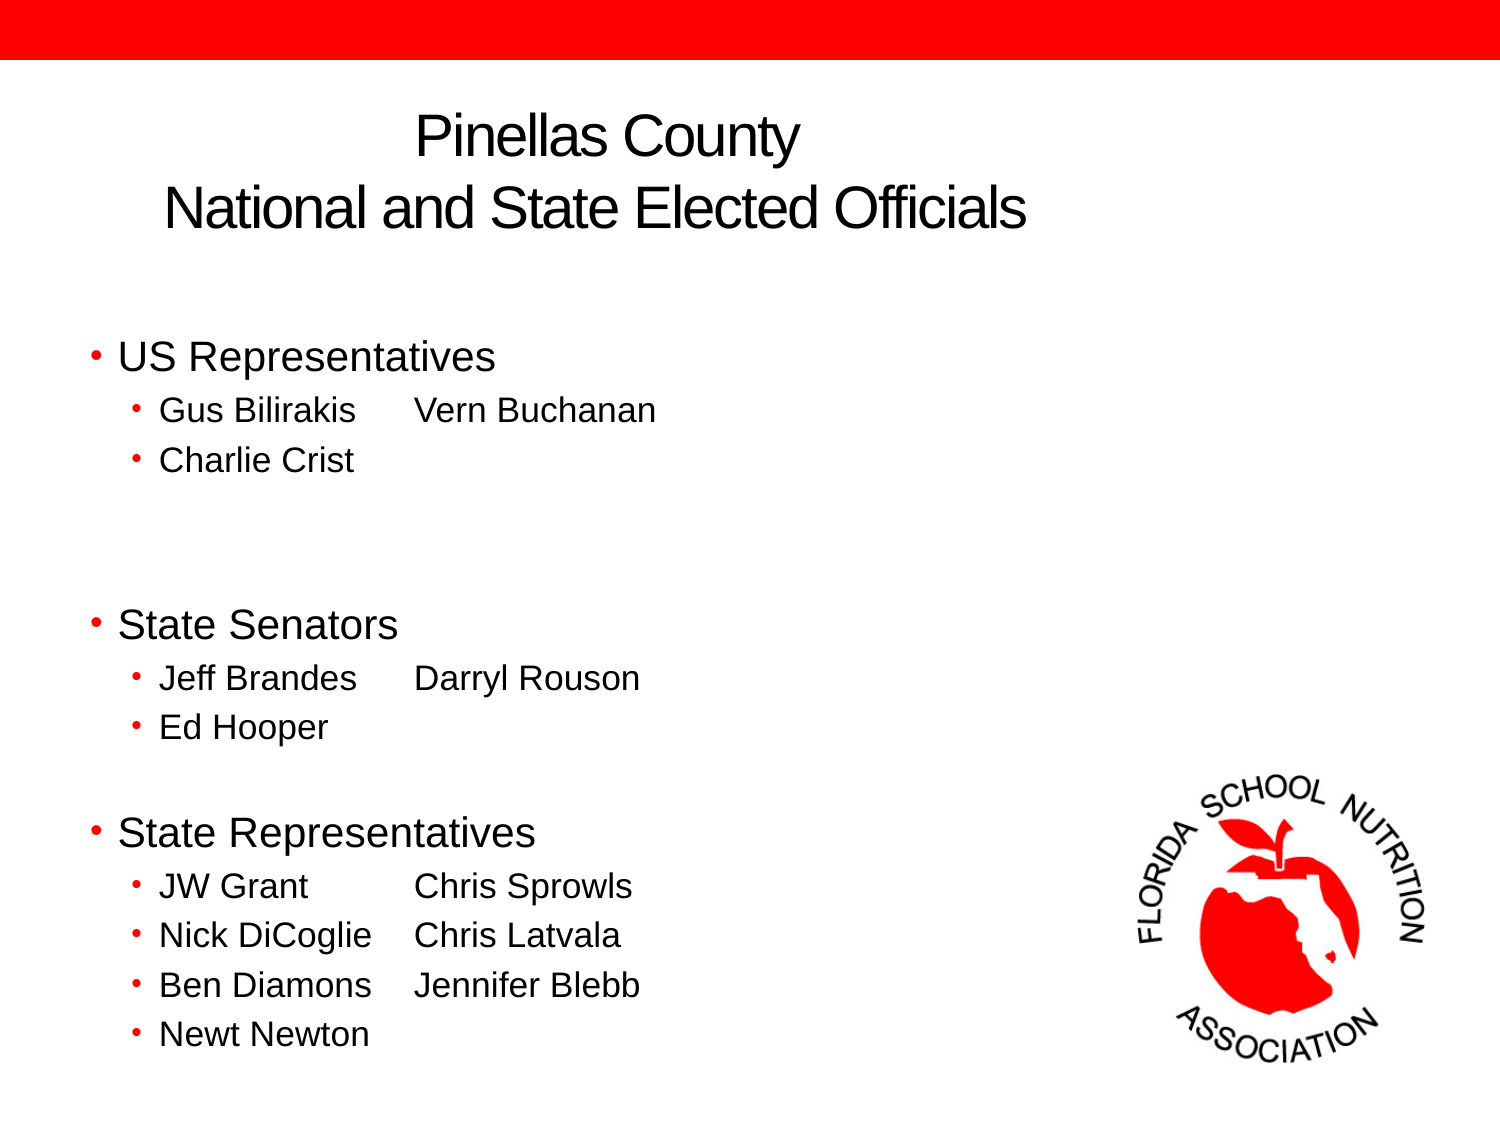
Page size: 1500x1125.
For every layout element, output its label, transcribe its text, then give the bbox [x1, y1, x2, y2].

title Pinellas County National and State Elected Officials [75, 87, 1425, 250]
list US Representatives Gus Bilirakis Vern Buchanan Charlie Crist State Senators Jeff Brandes Darryl Rouson Ed Hooper State Representatives JW Grant Chris Sprowls Nick DiCoglie Chris Latvala Ben Diamons Jennifer Blebb Newt Newton [75, 262, 1425, 1063]
